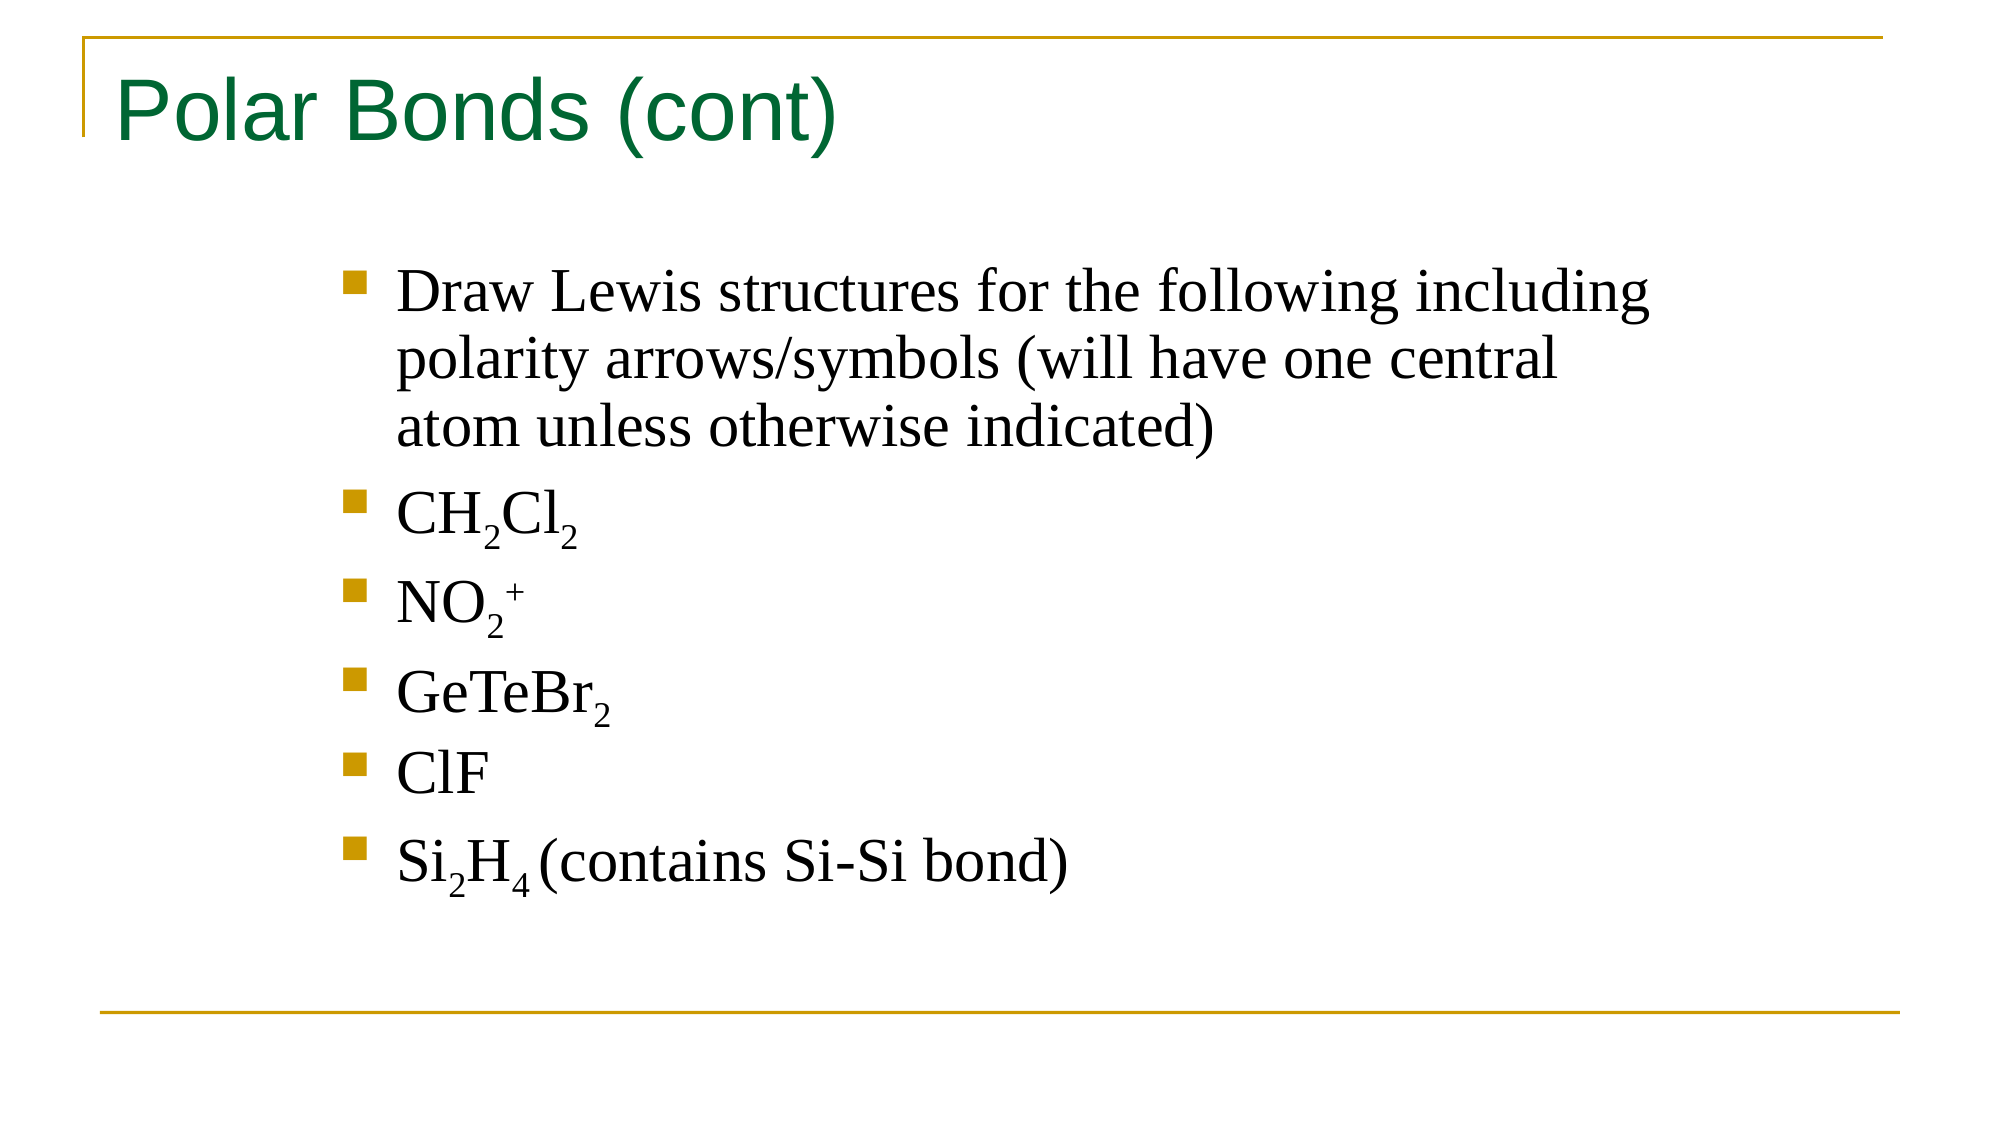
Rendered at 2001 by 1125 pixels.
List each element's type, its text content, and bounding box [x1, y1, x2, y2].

list Draw Lewis structures for the following including polarity arrows/symbols (will have one central atom unless otherwise indicated) CH2Cl2 NO2+ GeTeBr2 ClF Si2H4 (contains Si-Si bond) [324, 249, 1675, 1088]
title Polar Bonds (cont) [99, 45, 1900, 233]
